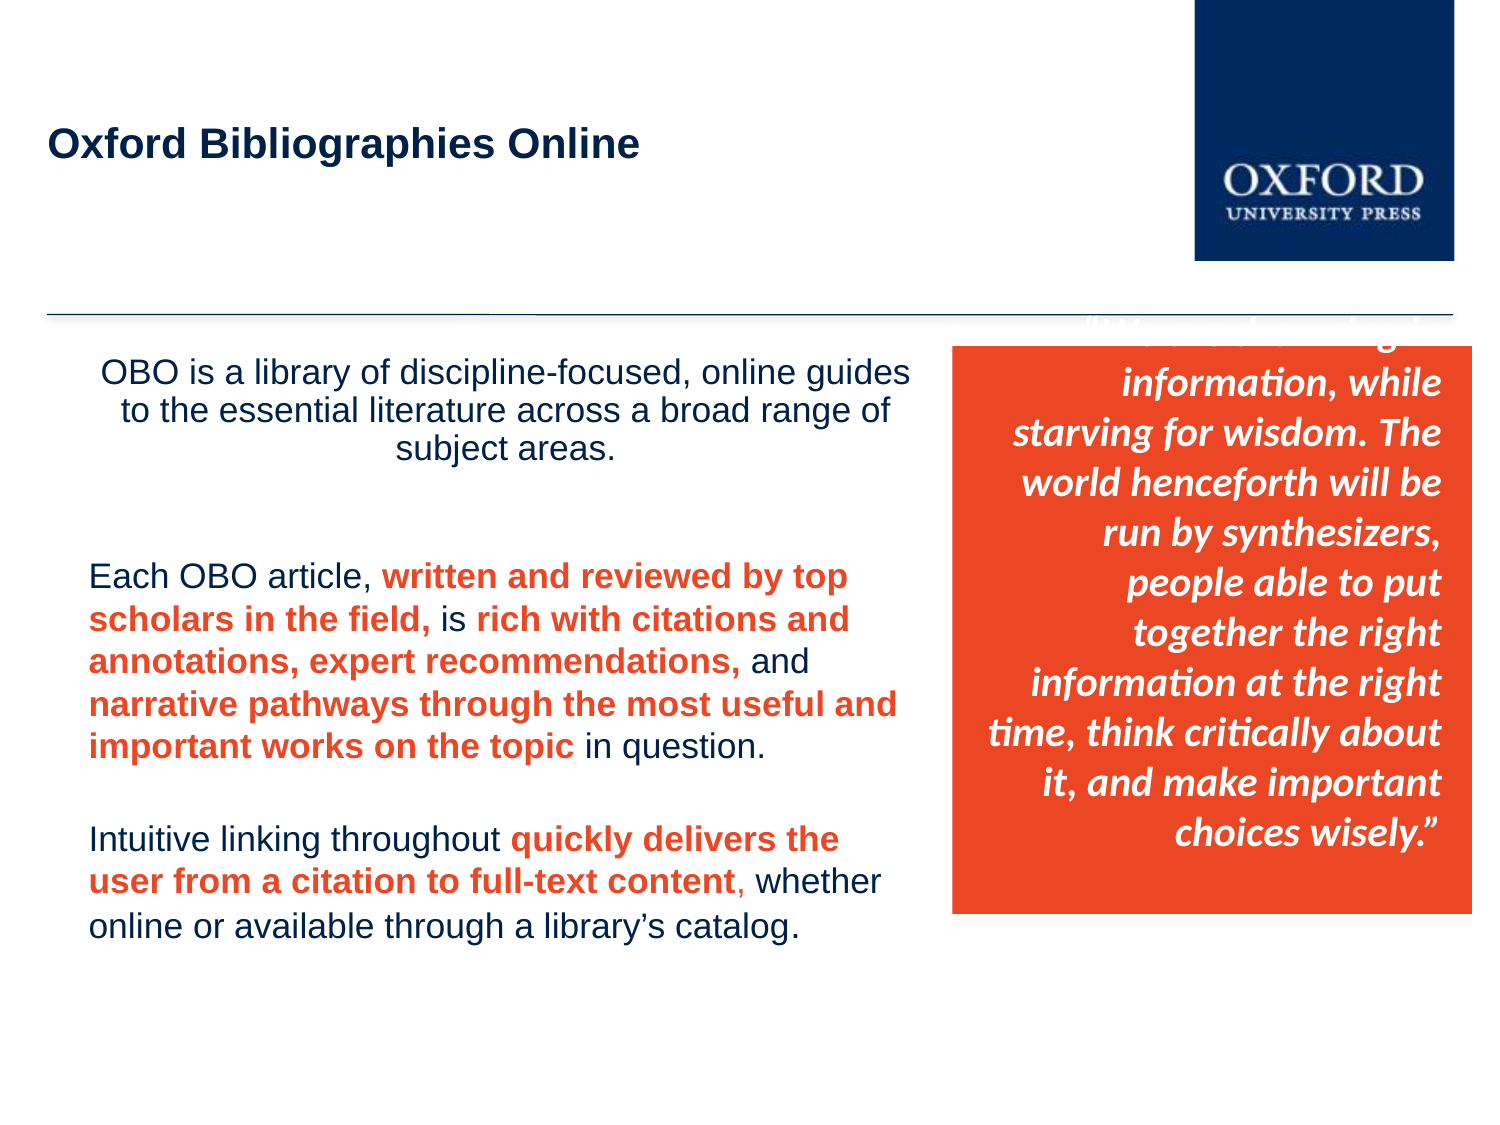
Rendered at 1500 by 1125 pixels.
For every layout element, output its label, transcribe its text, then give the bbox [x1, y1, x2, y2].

text_box “We are drowning in information, while starving for wisdom. The world henceforth will be run by synthesizers, people able to put together the right information at the right time, think critically about it, and make important choices wisely.” — E.O. WILSON [952, 346, 1472, 914]
list [48, 346, 1454, 1047]
picture [1194, 0, 1455, 261]
text_box OBO is a library of discipline-focused, online guides to the essential literature across a broad range of subject areas. Each OBO article, written and reviewed by top scholars in the field, is rich with citations and annotations, expert recommendations, and narrative pathways through the most useful and important works on the topic in question. Intuitive linking throughout quickly delivers the user from a citation to full-text content, whether online or available through a library’s catalog. [73, 346, 938, 1039]
title Oxford Bibliographies Online [47, 108, 1186, 168]
